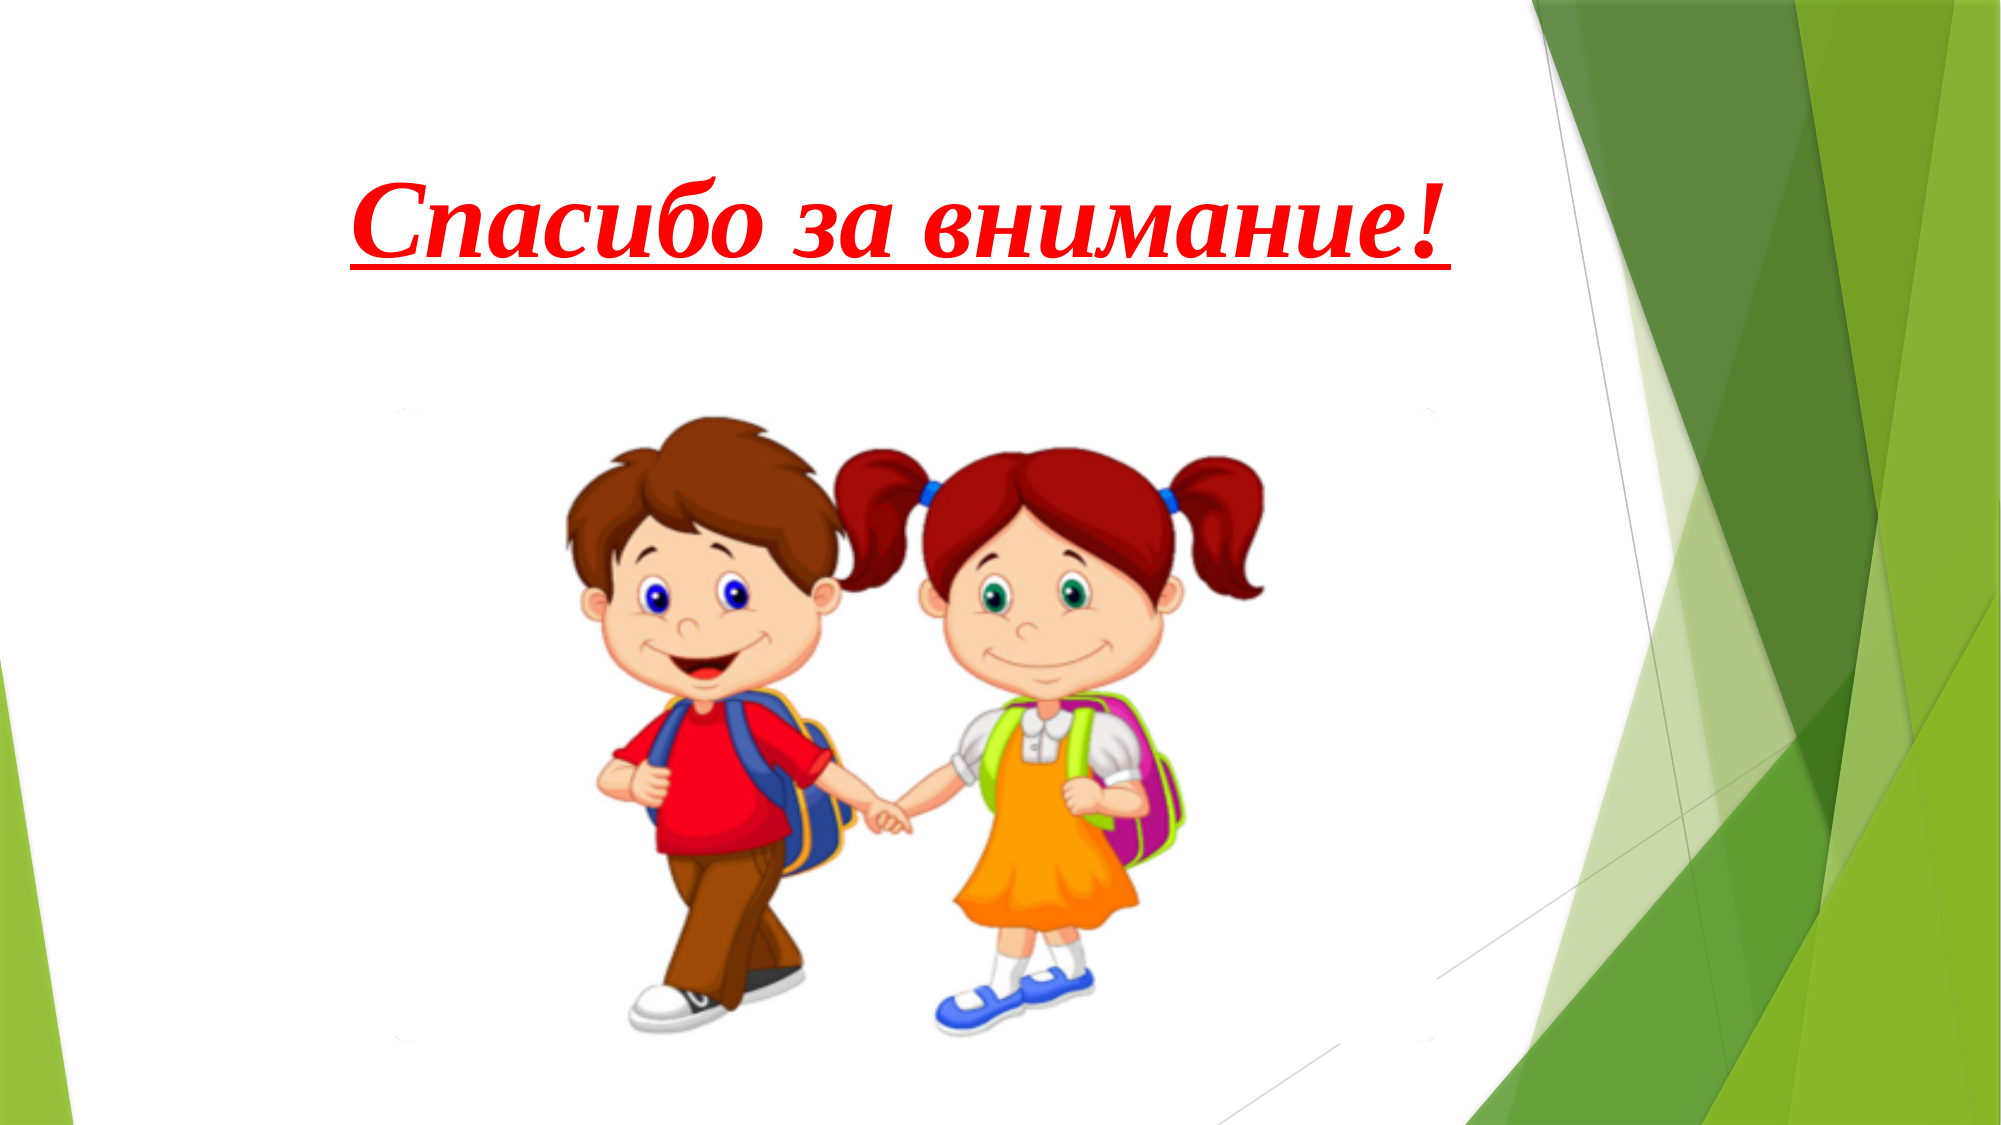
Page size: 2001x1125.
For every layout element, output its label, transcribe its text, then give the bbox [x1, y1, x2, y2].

picture [395, 407, 1437, 1044]
list Спасибо за внимание! [107, 71, 1694, 1059]
